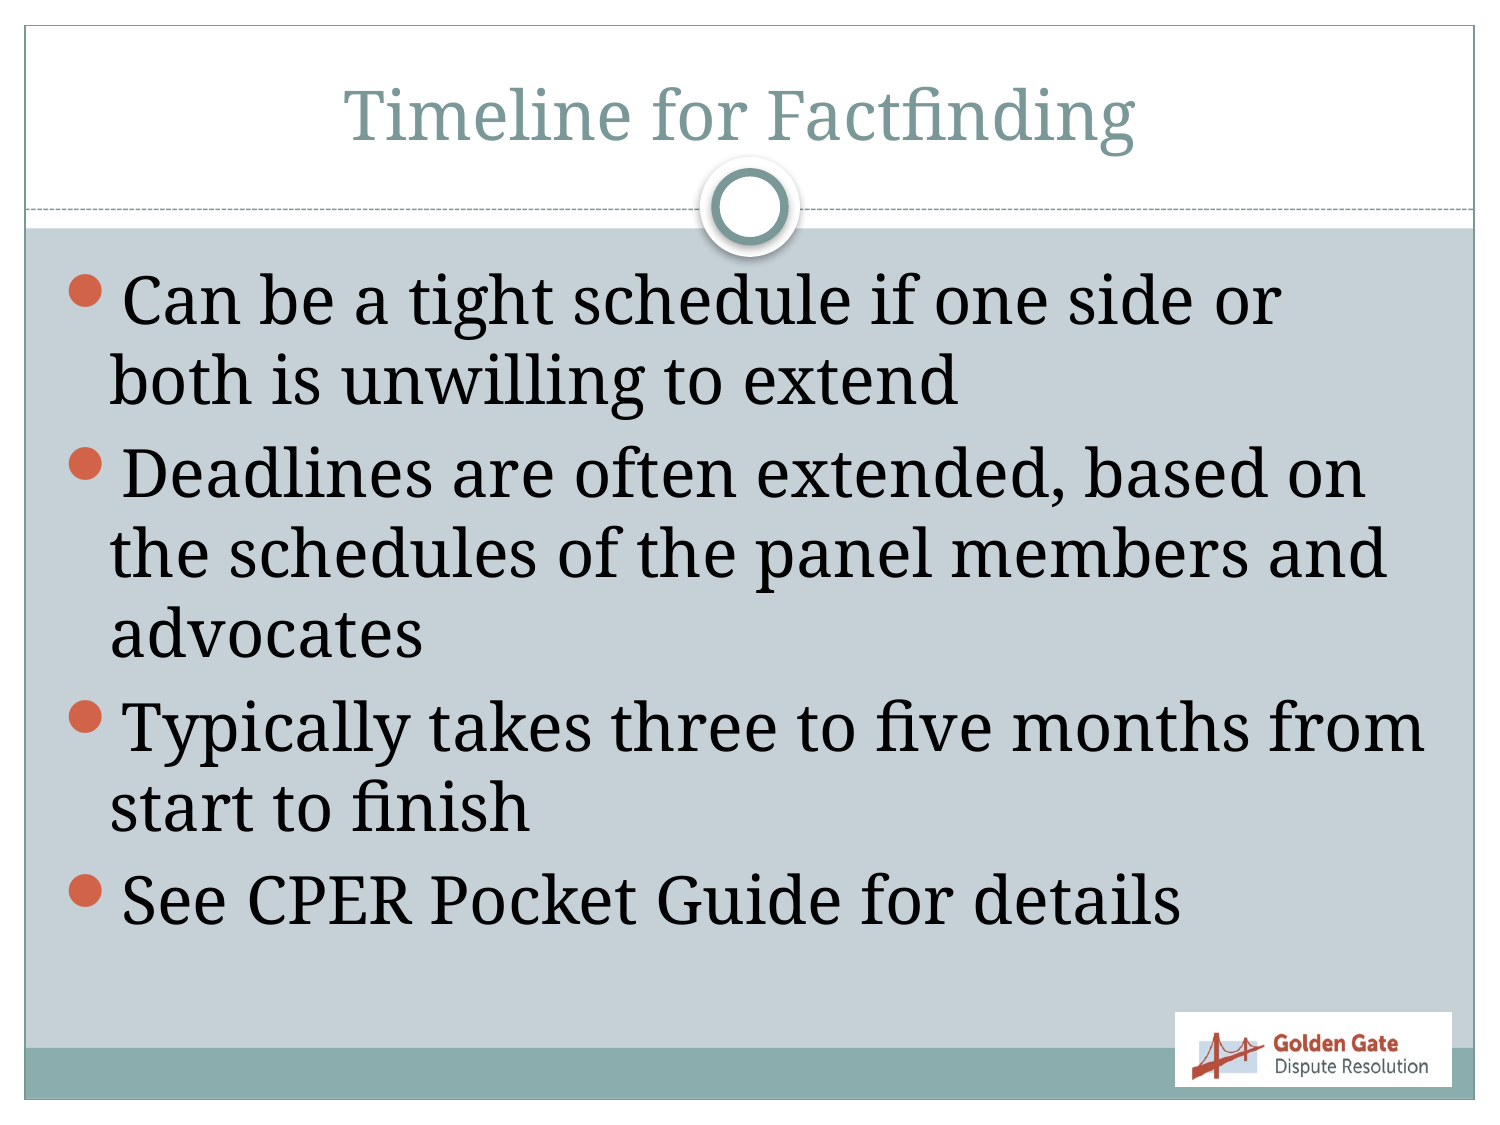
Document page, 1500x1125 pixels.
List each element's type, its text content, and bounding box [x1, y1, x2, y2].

list Can be a tight schedule if one side or both is unwilling to extend Deadlines are often extended, based on the schedules of the panel members and advocates Typically takes three to five months from start to finish See CPER Pocket Guide for details [49, 250, 1445, 1001]
picture [1174, 1012, 1453, 1087]
title Timeline for Factfinding [49, 37, 1450, 162]
